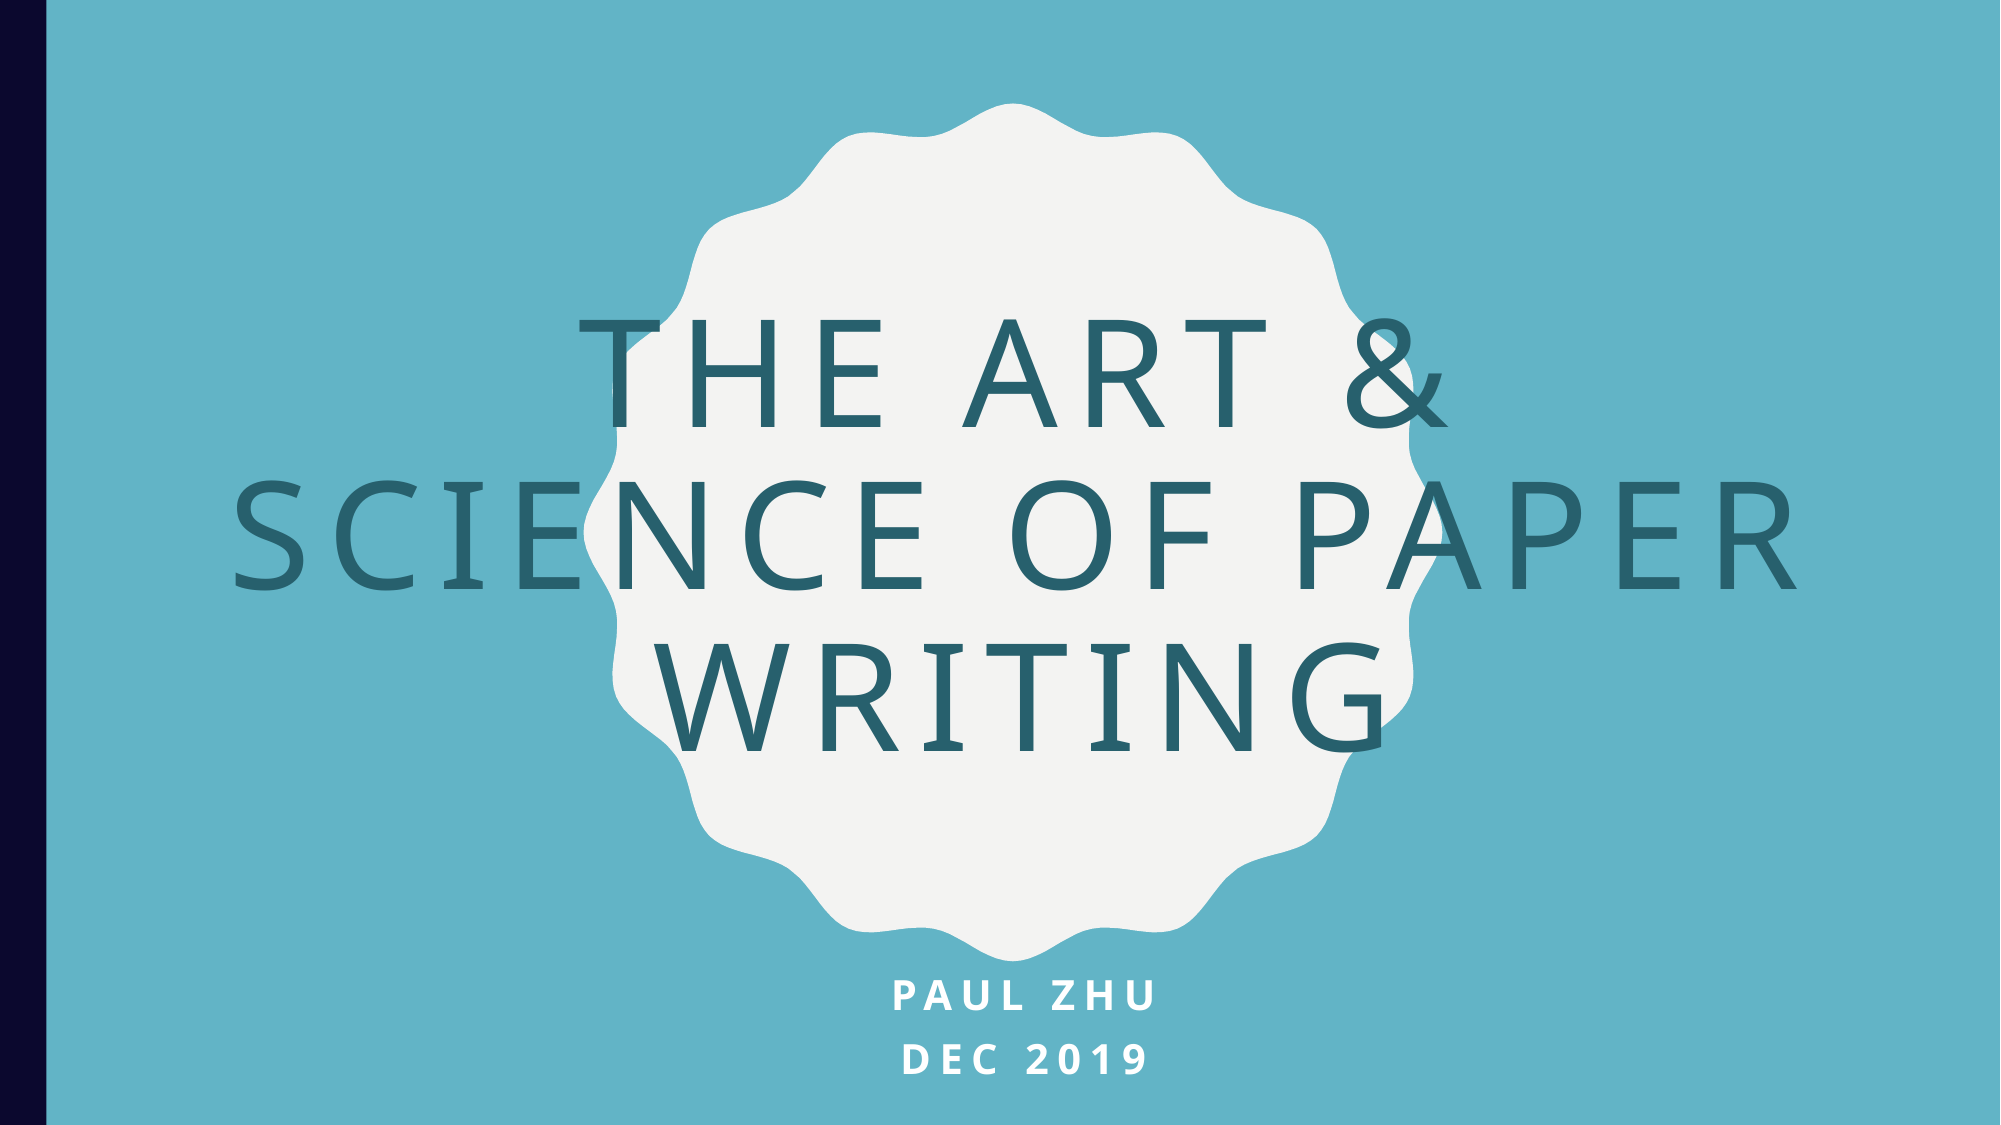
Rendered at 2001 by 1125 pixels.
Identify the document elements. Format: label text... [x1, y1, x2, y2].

subtitle Paul zhu Dec 2019 [363, 960, 1684, 1103]
title The art & science of paper writing [176, 180, 1870, 902]
